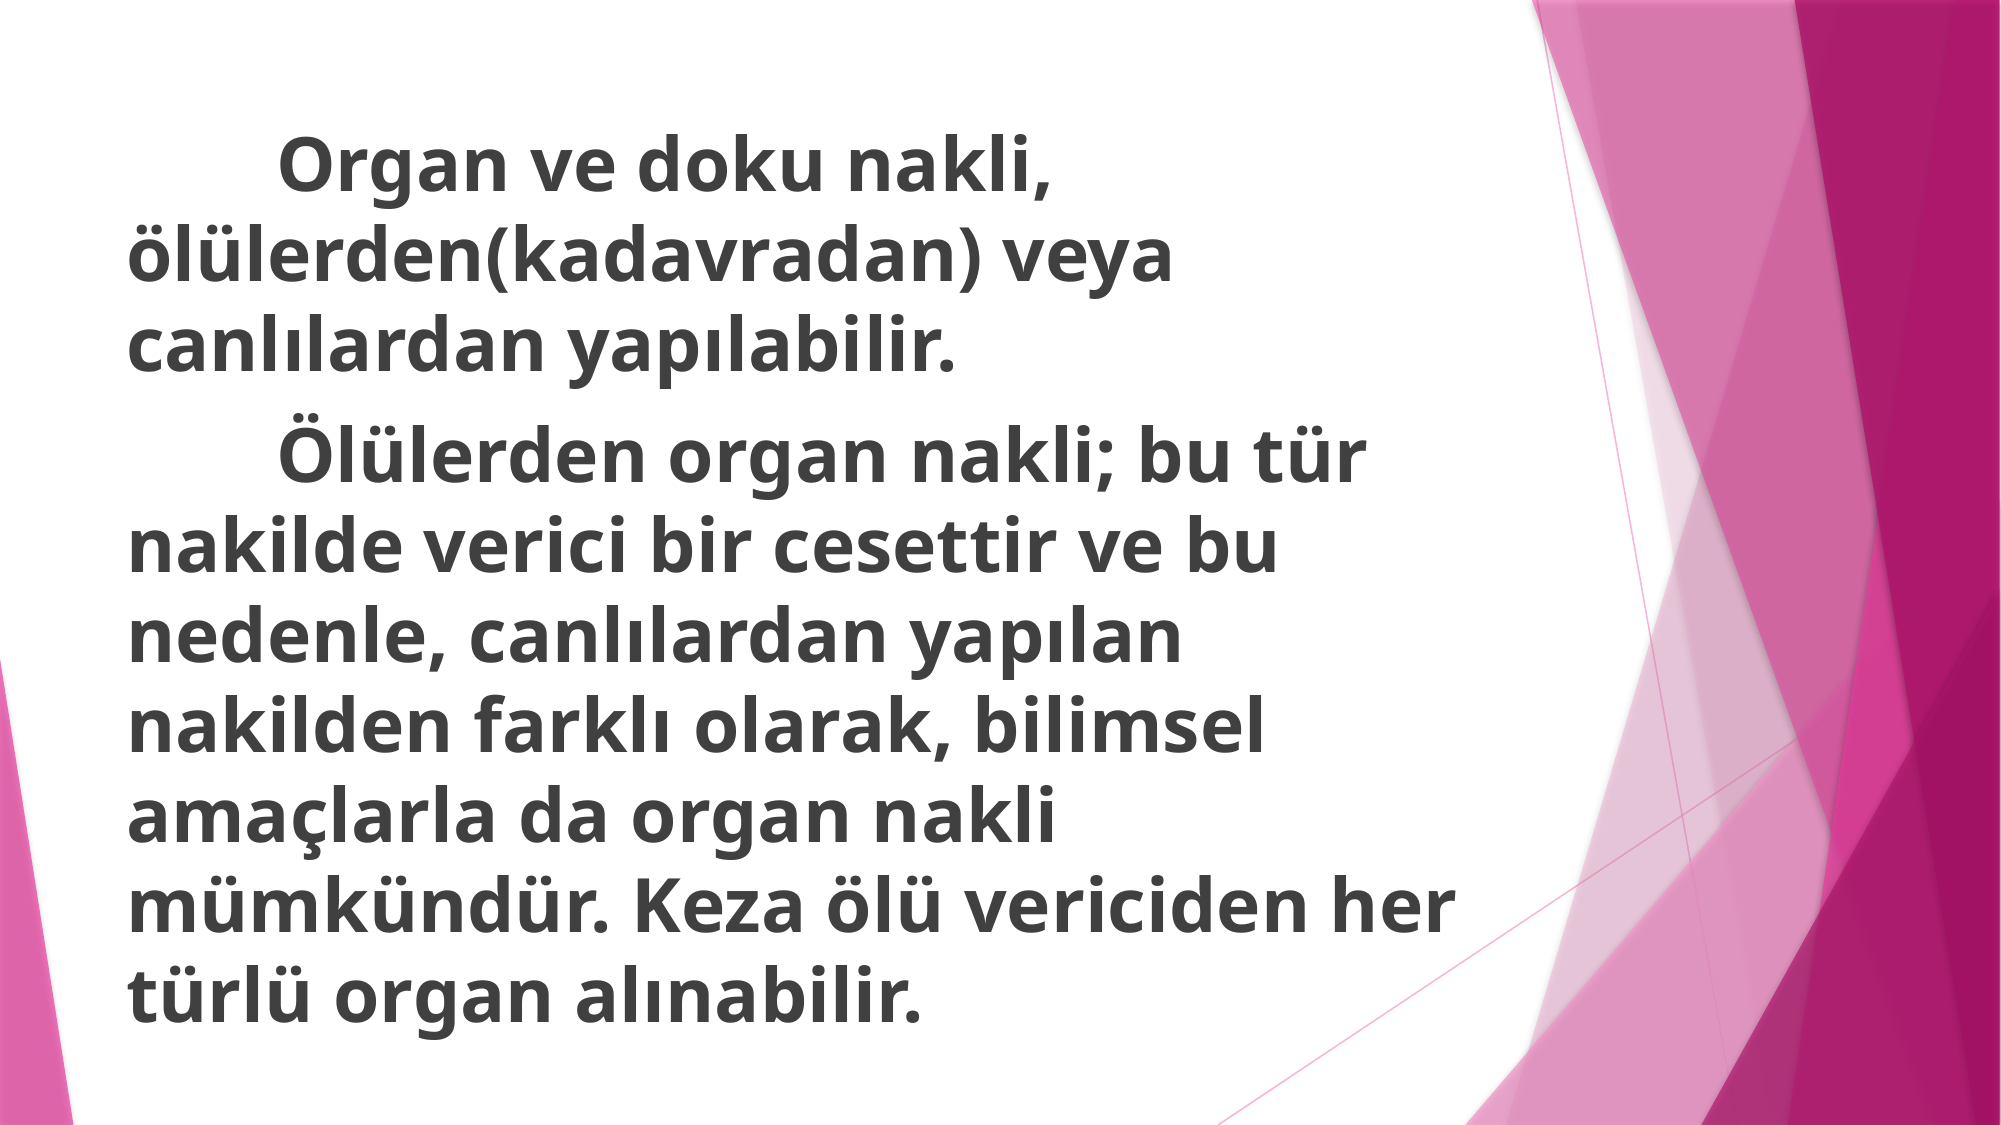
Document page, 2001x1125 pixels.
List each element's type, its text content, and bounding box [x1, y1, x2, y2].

list Organ ve doku nakli, ölülerden(kadavradan) veya canlılardan yapılabilir. Ölülerden organ nakli; bu tür nakilde verici bir cesettir ve bu nedenle, canlılardan yapılan nakilden farklı olarak, bilimsel amaçlarla da organ nakli mümkündür. Keza ölü vericiden her türlü organ alınabilir. [111, 108, 1522, 992]
